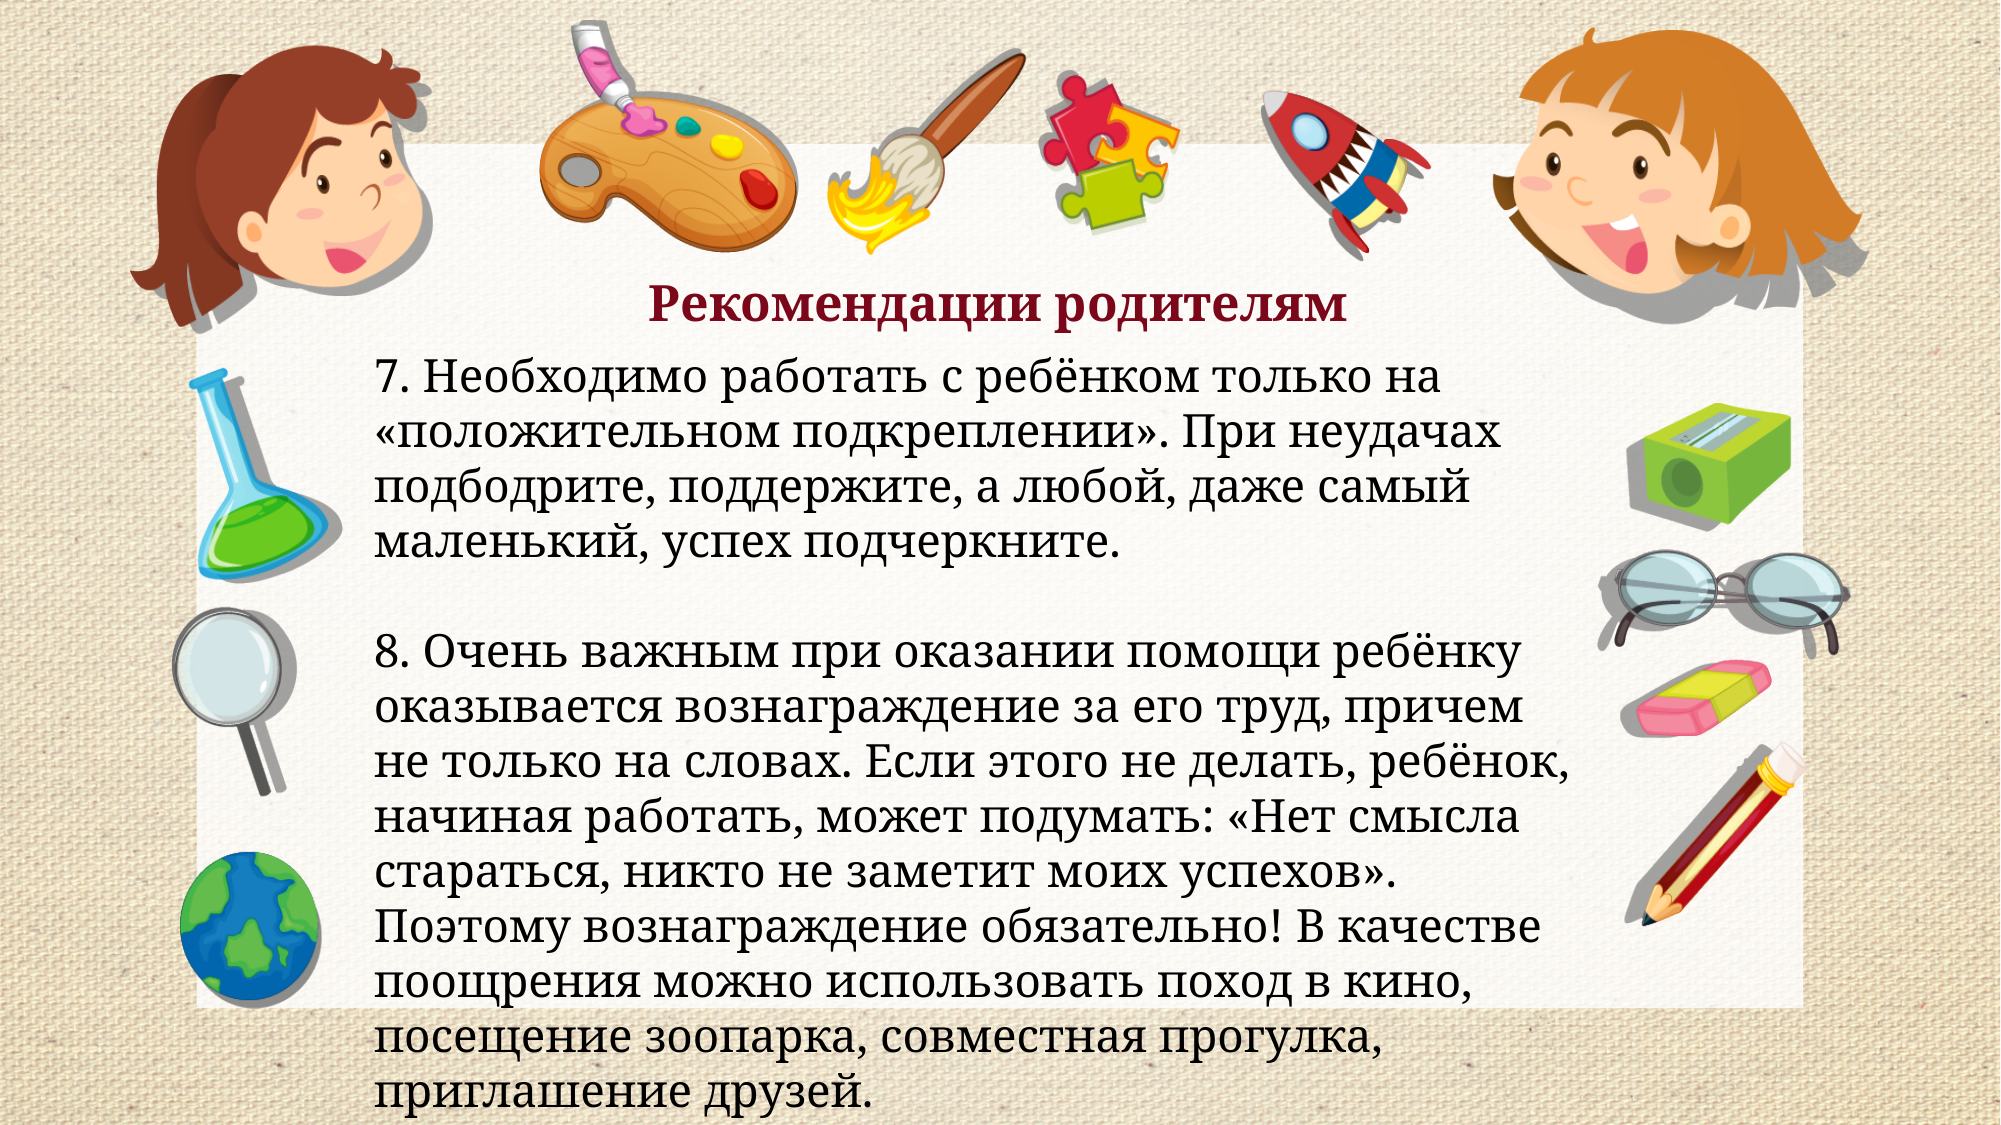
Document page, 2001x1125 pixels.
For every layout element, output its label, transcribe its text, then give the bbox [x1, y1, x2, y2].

picture [130, 20, 1870, 1009]
text_box 7. Необходимо работать с ребёнком только на «положительном подкреплении». При неудачах подбодрите, поддержите, а любой, даже самый маленький, успех подчеркните. 8. Очень важным при оказании помощи ребёнку оказывается вознаграждение за его труд, причем не только на словах. Если этого не делать, ребёнок, начиная работать, может подумать: «Нет смысла стараться, никто не заметит моих успехов». Поэтому вознаграждение обязательно! В качестве поощрения можно использовать поход в кино, посещение зоопарка, совместная прогулка, приглашение друзей. [358, 1009, 1586, 1124]
text_box [0, 0, 2000, 1125]
